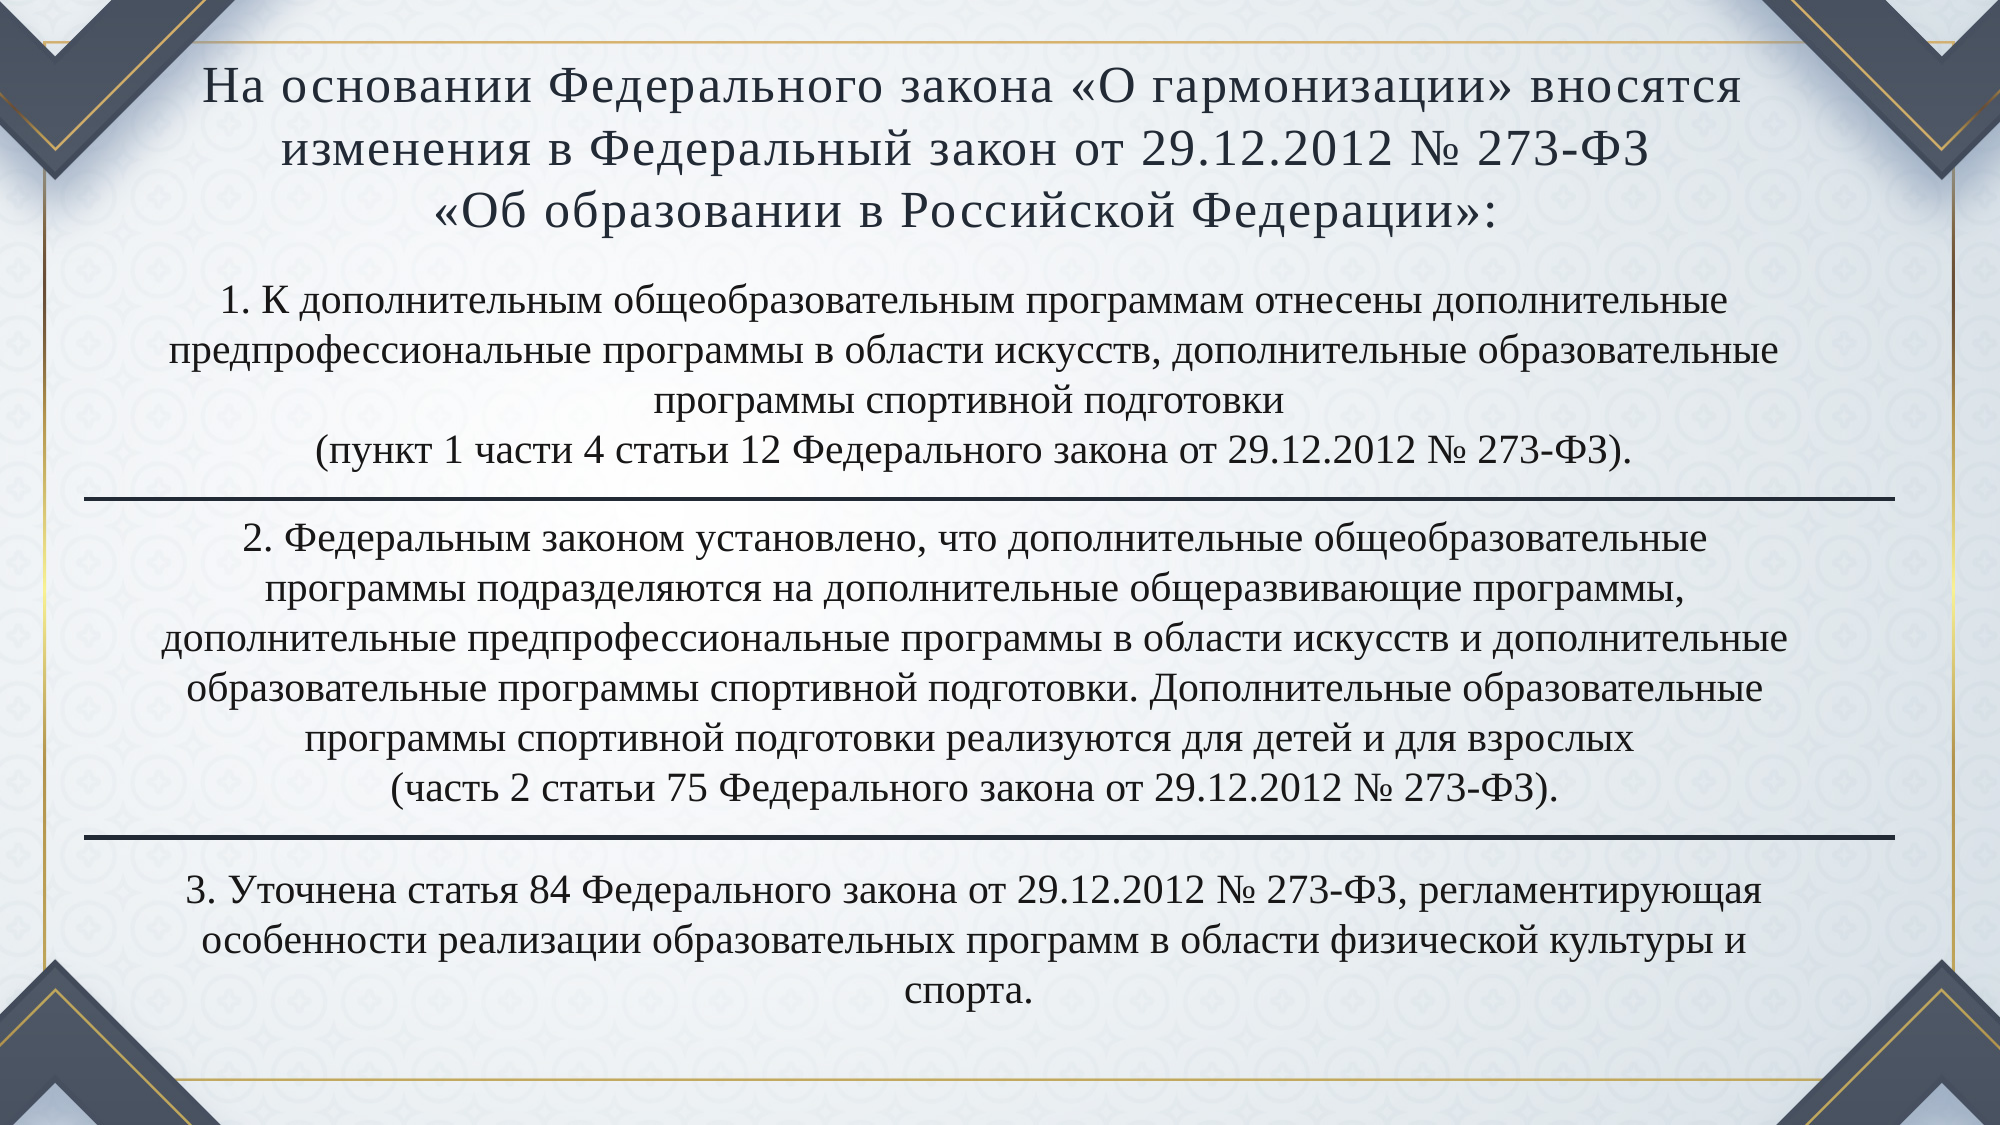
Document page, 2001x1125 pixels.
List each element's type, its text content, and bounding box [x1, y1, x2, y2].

picture [0, 0, 2000, 1125]
text_box На основании Федерального закона «О гармонизации» вносятся изменения в Федеральный закон от 29.12.2012 № 273-ФЗ «Об образовании в Российской Федерации»: [168, 43, 1780, 246]
text_box 2. Федеральным законом установлено, что дополнительные общеобразовательные программы подразделяются на дополнительные общеразвивающие программы, дополнительные предпрофессиональные программы в области искусств и дополнительные образовательные программы спортивной подготовки. Дополнительные образовательные программы спортивной подготовки реализуются для детей и для взрослых (часть 2 статьи 75 Федерального закона от 29.12.2012 № 273-ФЗ). [130, 502, 1821, 818]
text_box 3. Уточнена статья 84 Федерального закона от 29.12.2012 № 273-ФЗ, регламентирующая особенности реализации образовательных программ в области физической культуры и спорта. [129, 854, 1820, 1020]
text_box 1. К дополнительным общеобразовательным программам отнесены дополнительные предпрофессиональные программы в области искусств, дополнительные образовательные программы спортивной подготовки (пункт 1 части 4 статьи 12 Федерального закона от 29.12.2012 № 273-ФЗ). [129, 264, 1820, 480]
